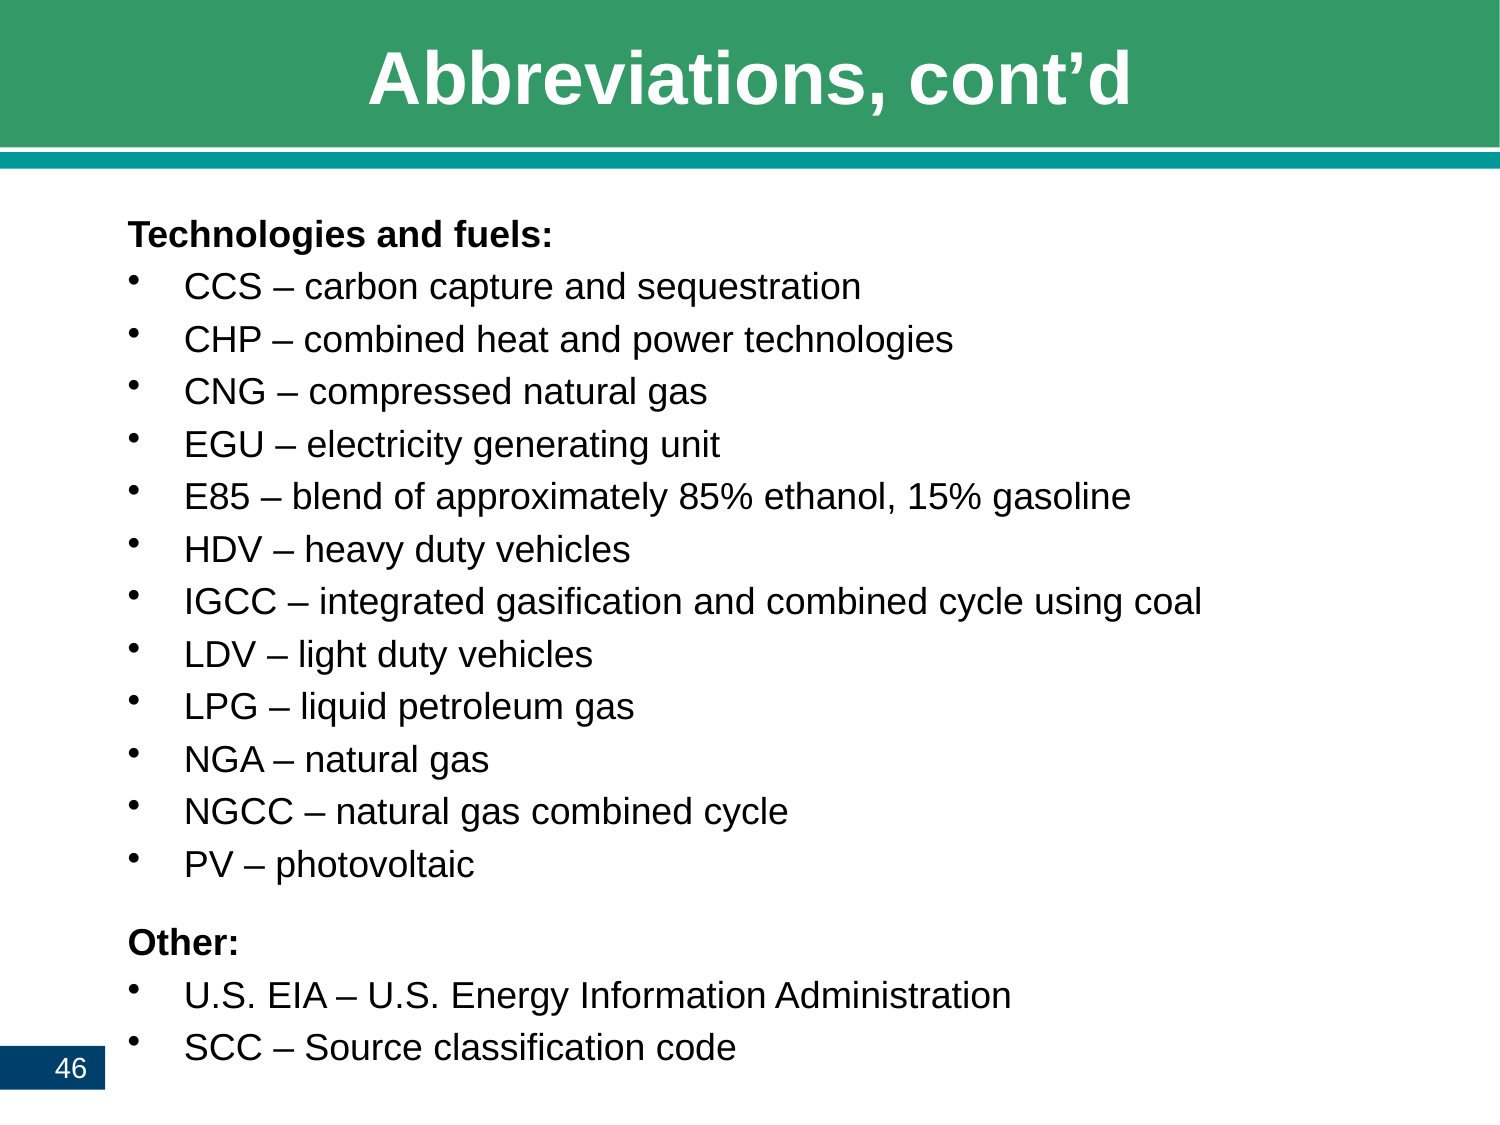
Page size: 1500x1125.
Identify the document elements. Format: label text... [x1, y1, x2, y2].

list Technologies and fuels: CCS – carbon capture and sequestration CHP – combined heat and power technologies CNG – compressed natural gas EGU – electricity generating unit E85 – blend of approximately 85% ethanol, 15% gasoline HDV – heavy duty vehicles IGCC – integrated gasification and combined cycle using coal LDV – light duty vehicles LPG – liquid petroleum gas NGA – natural gas NGCC – natural gas combined cycle PV – photovoltaic Other: U.S. EIA – U.S. Energy Information Administration SCC – Source classification code [112, 201, 1463, 1088]
title Abbreviations, cont’d [41, 0, 1461, 151]
